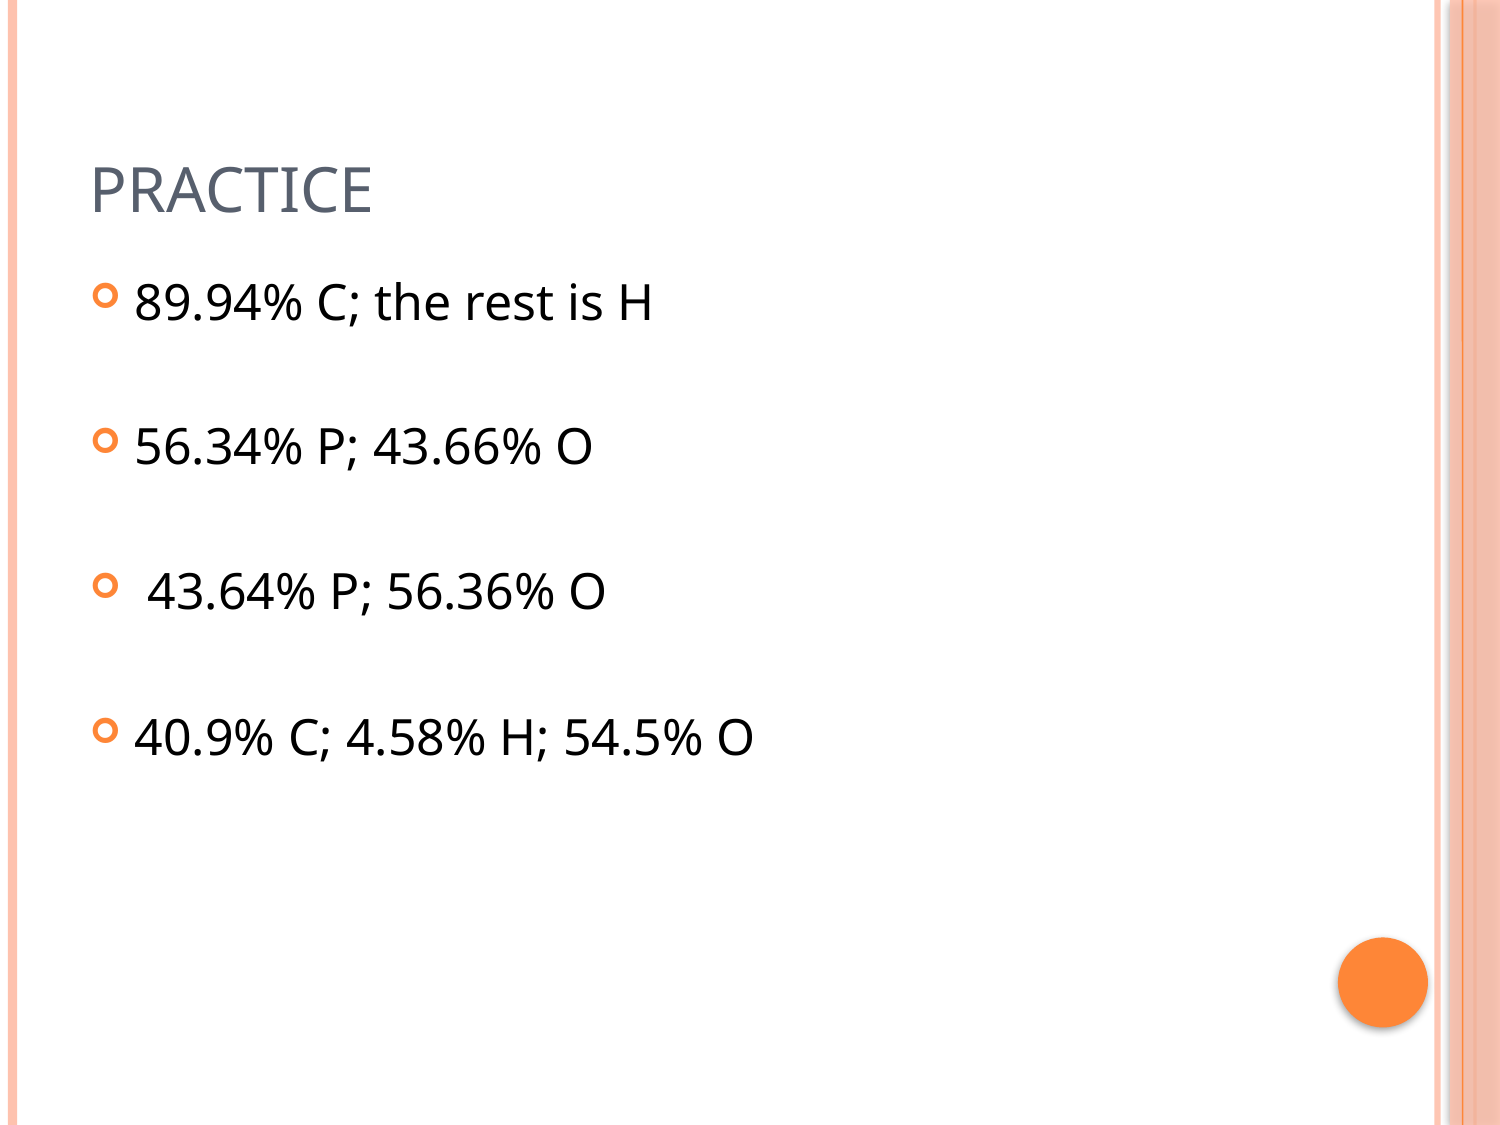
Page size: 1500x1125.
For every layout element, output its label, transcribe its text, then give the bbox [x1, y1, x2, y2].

list 89.94% C; the rest is H 56.34% P; 43.66% O 43.64% P; 56.36% O 40.9% C; 4.58% H; 54.5% O [75, 262, 1300, 1062]
title Practice [75, 45, 1300, 233]
